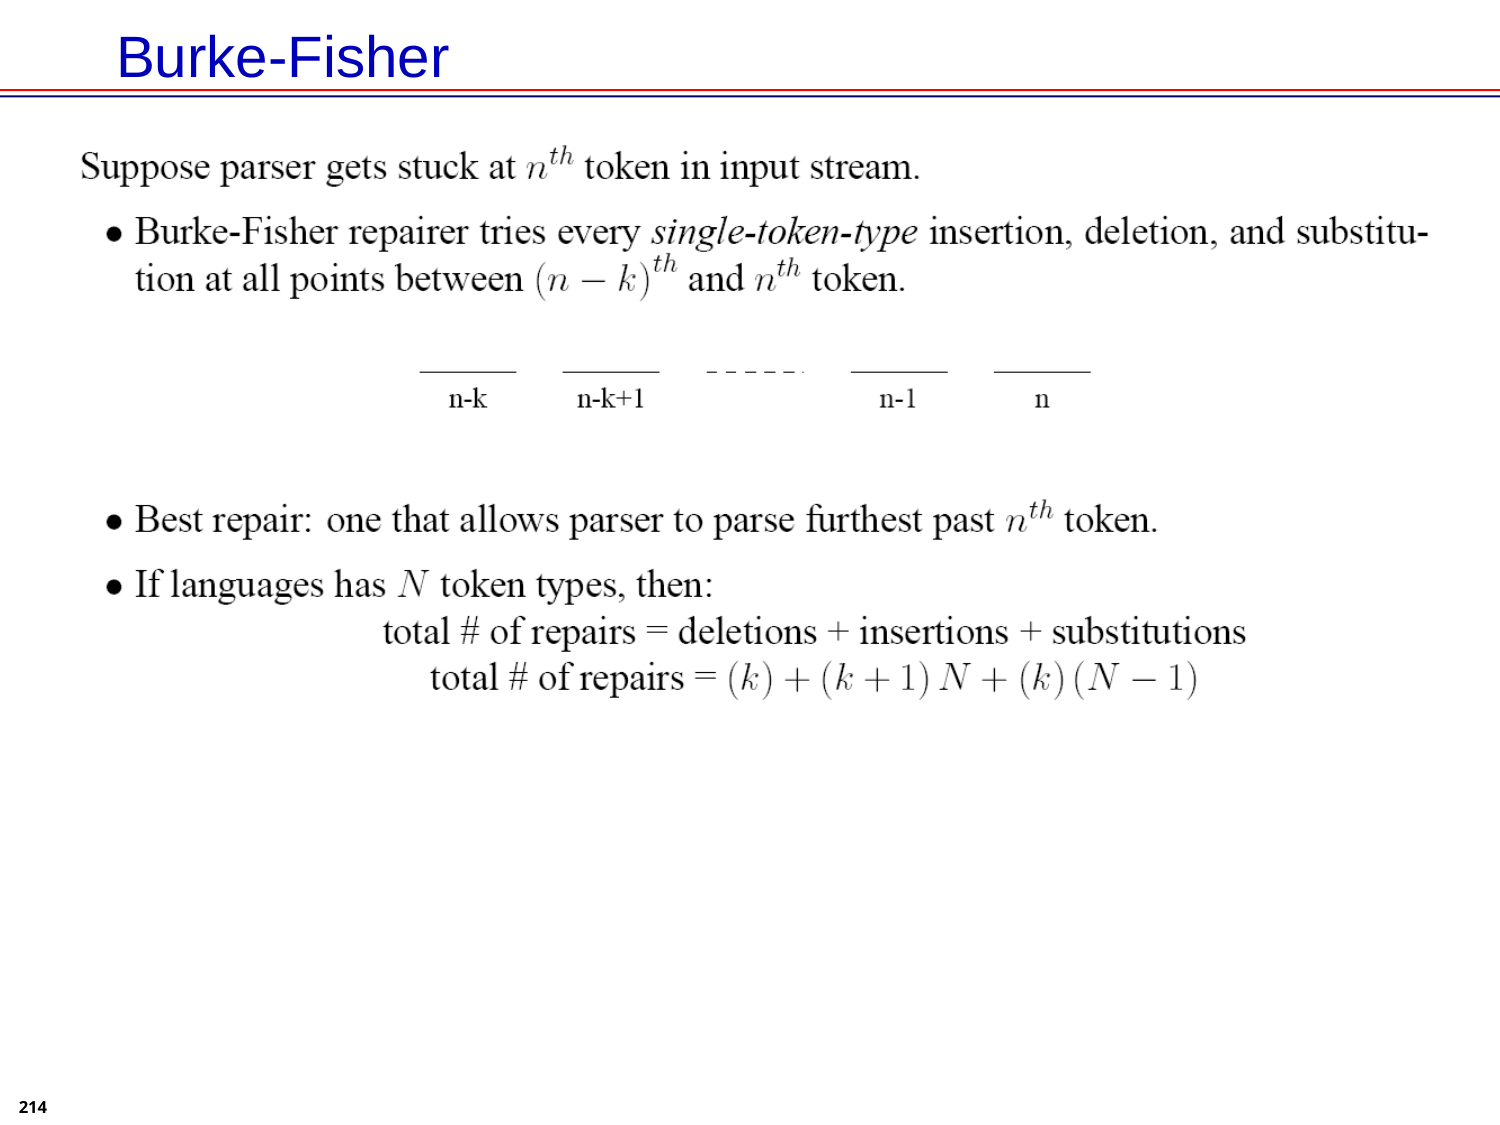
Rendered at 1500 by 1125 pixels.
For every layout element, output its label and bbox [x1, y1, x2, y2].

title [101, 14, 1399, 141]
list [74, 141, 1440, 774]
slide_number [0, 1089, 63, 1125]
